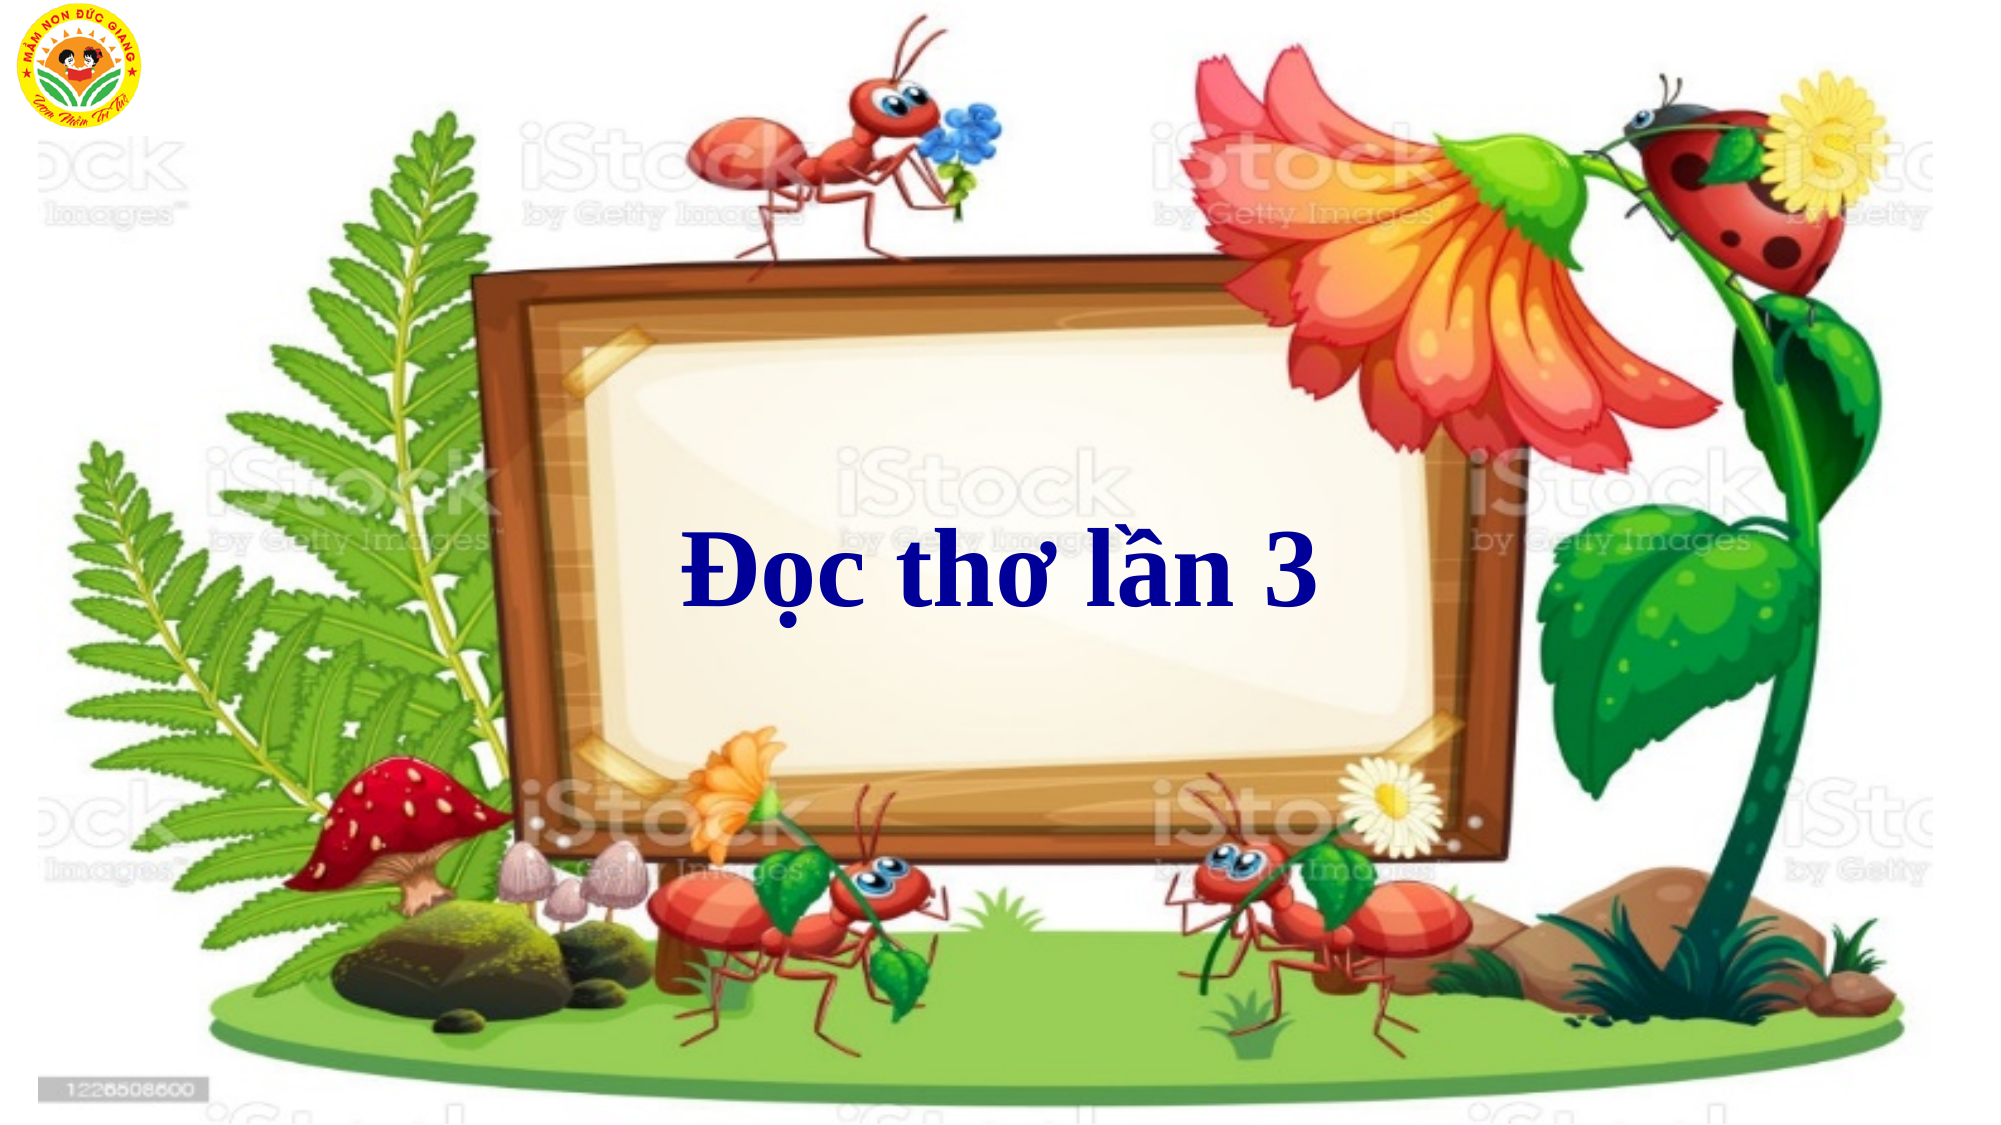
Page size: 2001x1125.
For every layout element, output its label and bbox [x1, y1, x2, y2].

list [38, 0, 1933, 1124]
picture [2, 0, 172, 136]
